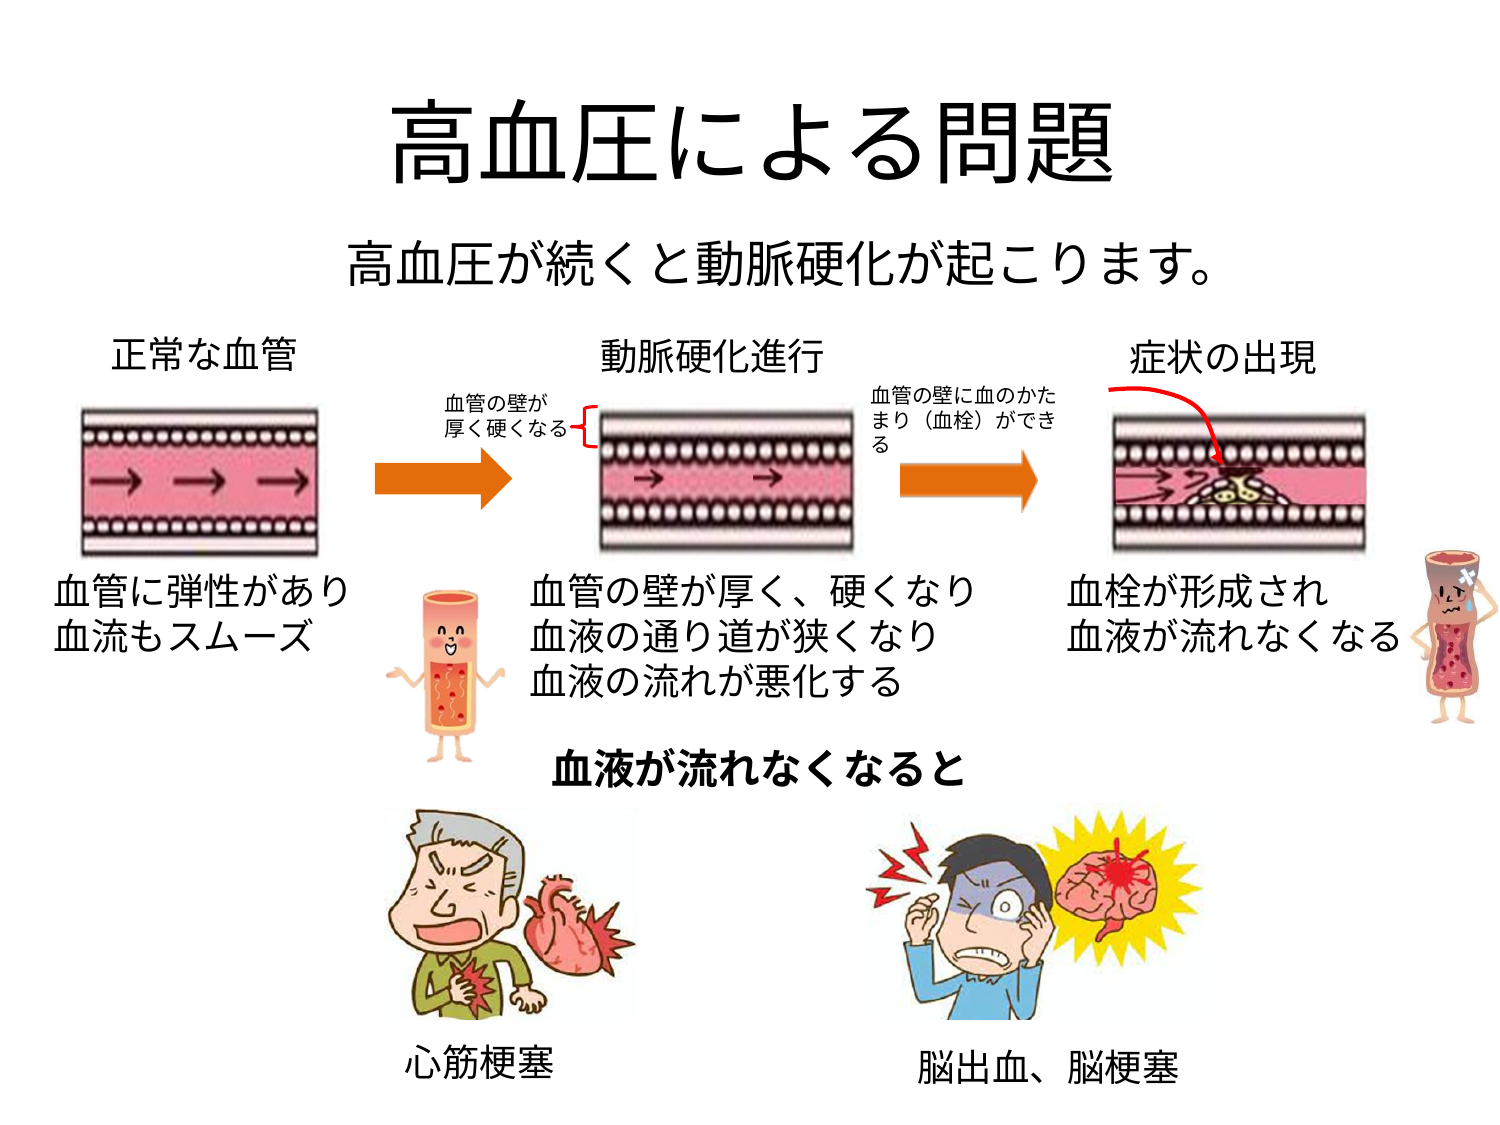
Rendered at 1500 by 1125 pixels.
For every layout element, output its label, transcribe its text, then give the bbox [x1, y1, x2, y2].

text_box 血管の壁に血のかたまり（血栓）ができる [856, 374, 1075, 465]
text_box 症状の出現 [1114, 326, 1332, 387]
text_box 血管の壁が 厚く硬くなる [430, 383, 585, 448]
text_box 血管に弾性があり 血流もスムーズ [39, 560, 369, 665]
picture [900, 448, 1039, 513]
picture [865, 803, 1207, 1020]
text_box [372, 448, 515, 513]
text_box [1108, 386, 1197, 404]
picture [76, 402, 327, 561]
picture [383, 808, 641, 1020]
text_box 血栓が形成され 血液が流れなくなる [1051, 560, 1401, 665]
text_box 動脈硬化進行 [585, 325, 841, 386]
picture [1406, 548, 1499, 724]
text_box 心筋梗塞 [389, 1031, 570, 1092]
text_box 血管の壁が厚く、硬くなり 血液の通り道が狭くなり 血液の流れが悪化する [514, 560, 995, 710]
picture [1106, 406, 1376, 561]
title 高血圧による問題 [75, 43, 1425, 234]
text_box 血液が流れなくなると [542, 740, 978, 793]
text_box 正常な血管 [95, 323, 313, 383]
picture [374, 587, 522, 764]
picture [594, 402, 863, 561]
text_box [570, 406, 588, 447]
text_box 脳出血、脳梗塞 [902, 1036, 1195, 1096]
text_box 高血圧が続くと動脈硬化が起こります。 [330, 224, 1256, 300]
